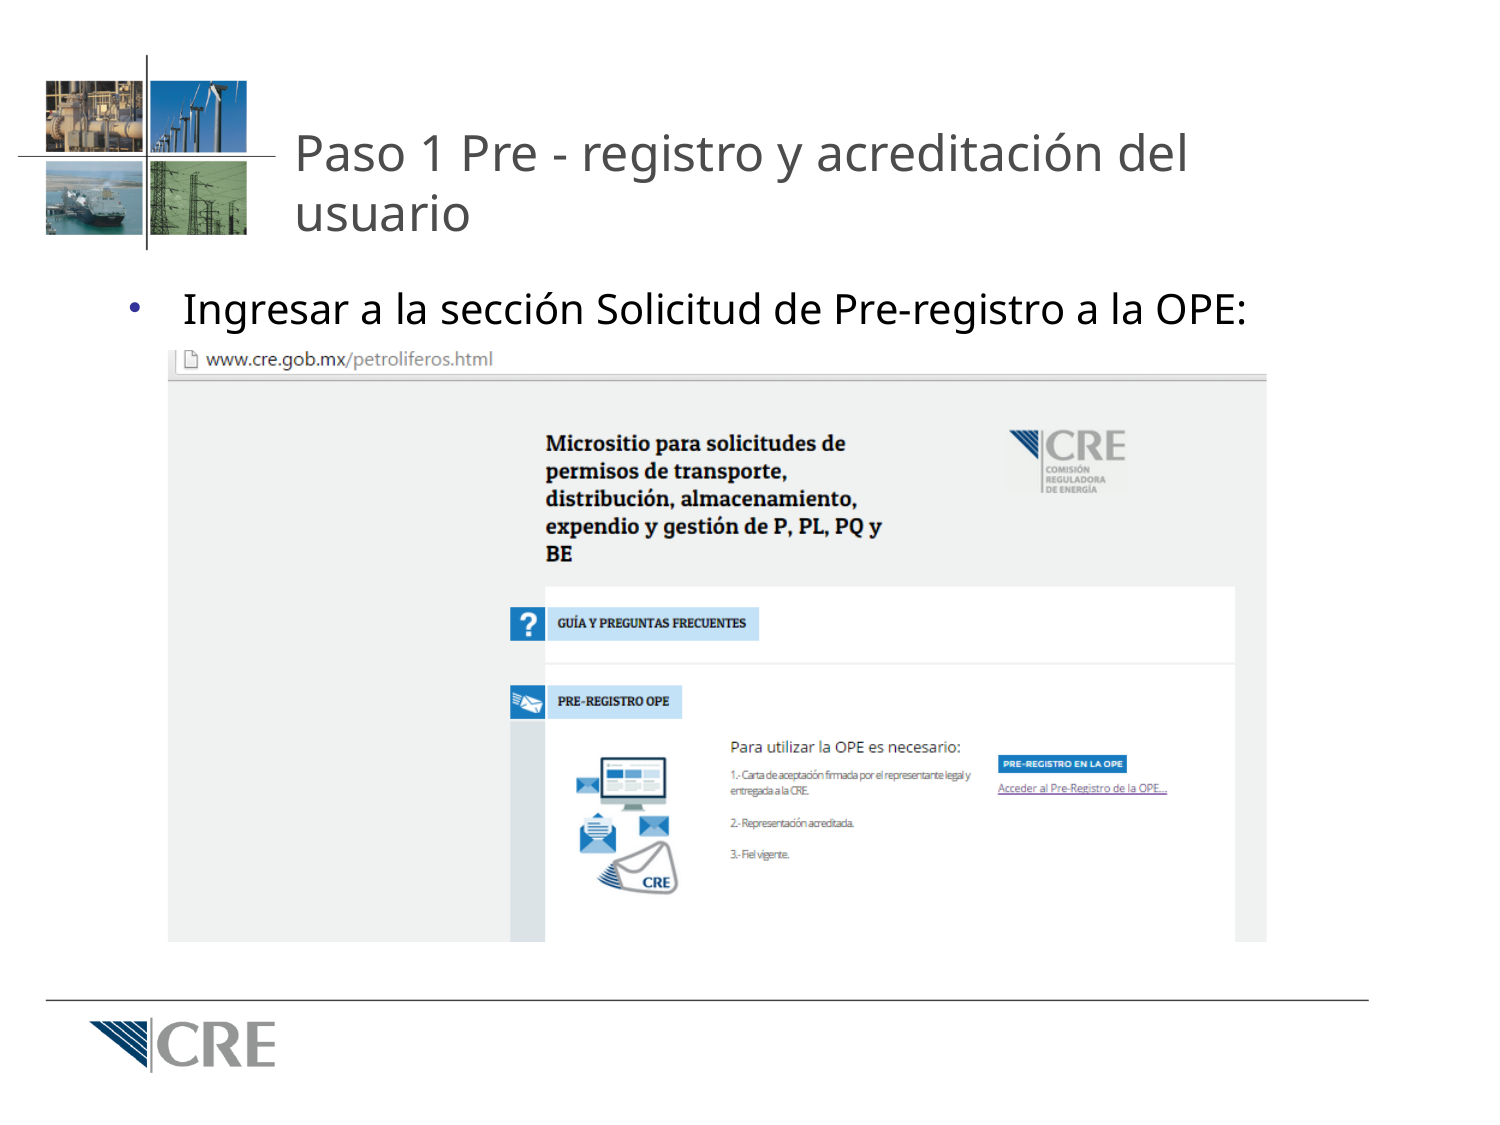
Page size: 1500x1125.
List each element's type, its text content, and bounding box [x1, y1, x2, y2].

text_box Ingresar a la sección Solicitud de Pre-registro a la OPE: [112, 275, 1322, 609]
picture [0, 0, 1369, 1073]
title Paso 1 Pre - registro y acreditación del usuario [279, 87, 1388, 275]
